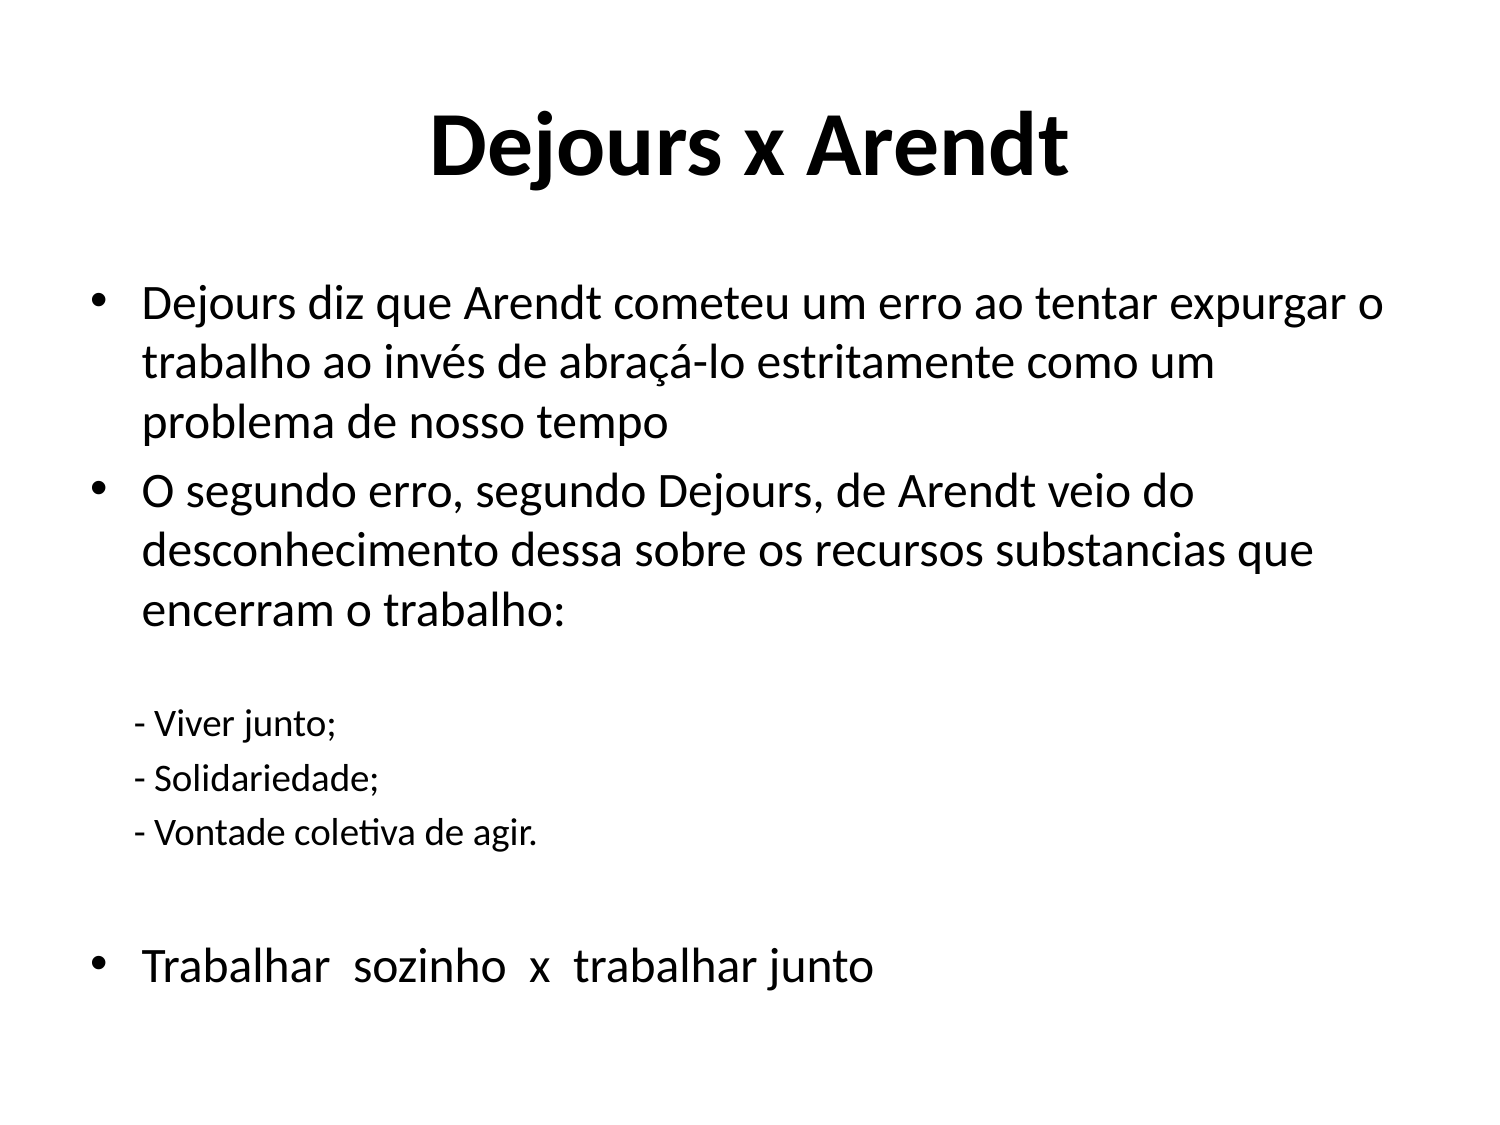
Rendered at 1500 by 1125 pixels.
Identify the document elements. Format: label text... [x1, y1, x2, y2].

list Dejours diz que Arendt cometeu um erro ao tentar expurgar o trabalho ao invés de abraçá-lo estritamente como um problema de nosso tempo O segundo erro, segundo Dejours, de Arendt veio do desconhecimento dessa sobre os recursos substancias que encerram o trabalho: - Viver junto; - Solidariedade; - Vontade coletiva de agir. Trabalhar sozinho x trabalhar junto [75, 262, 1425, 1005]
title Dejours x Arendt [75, 45, 1425, 233]
